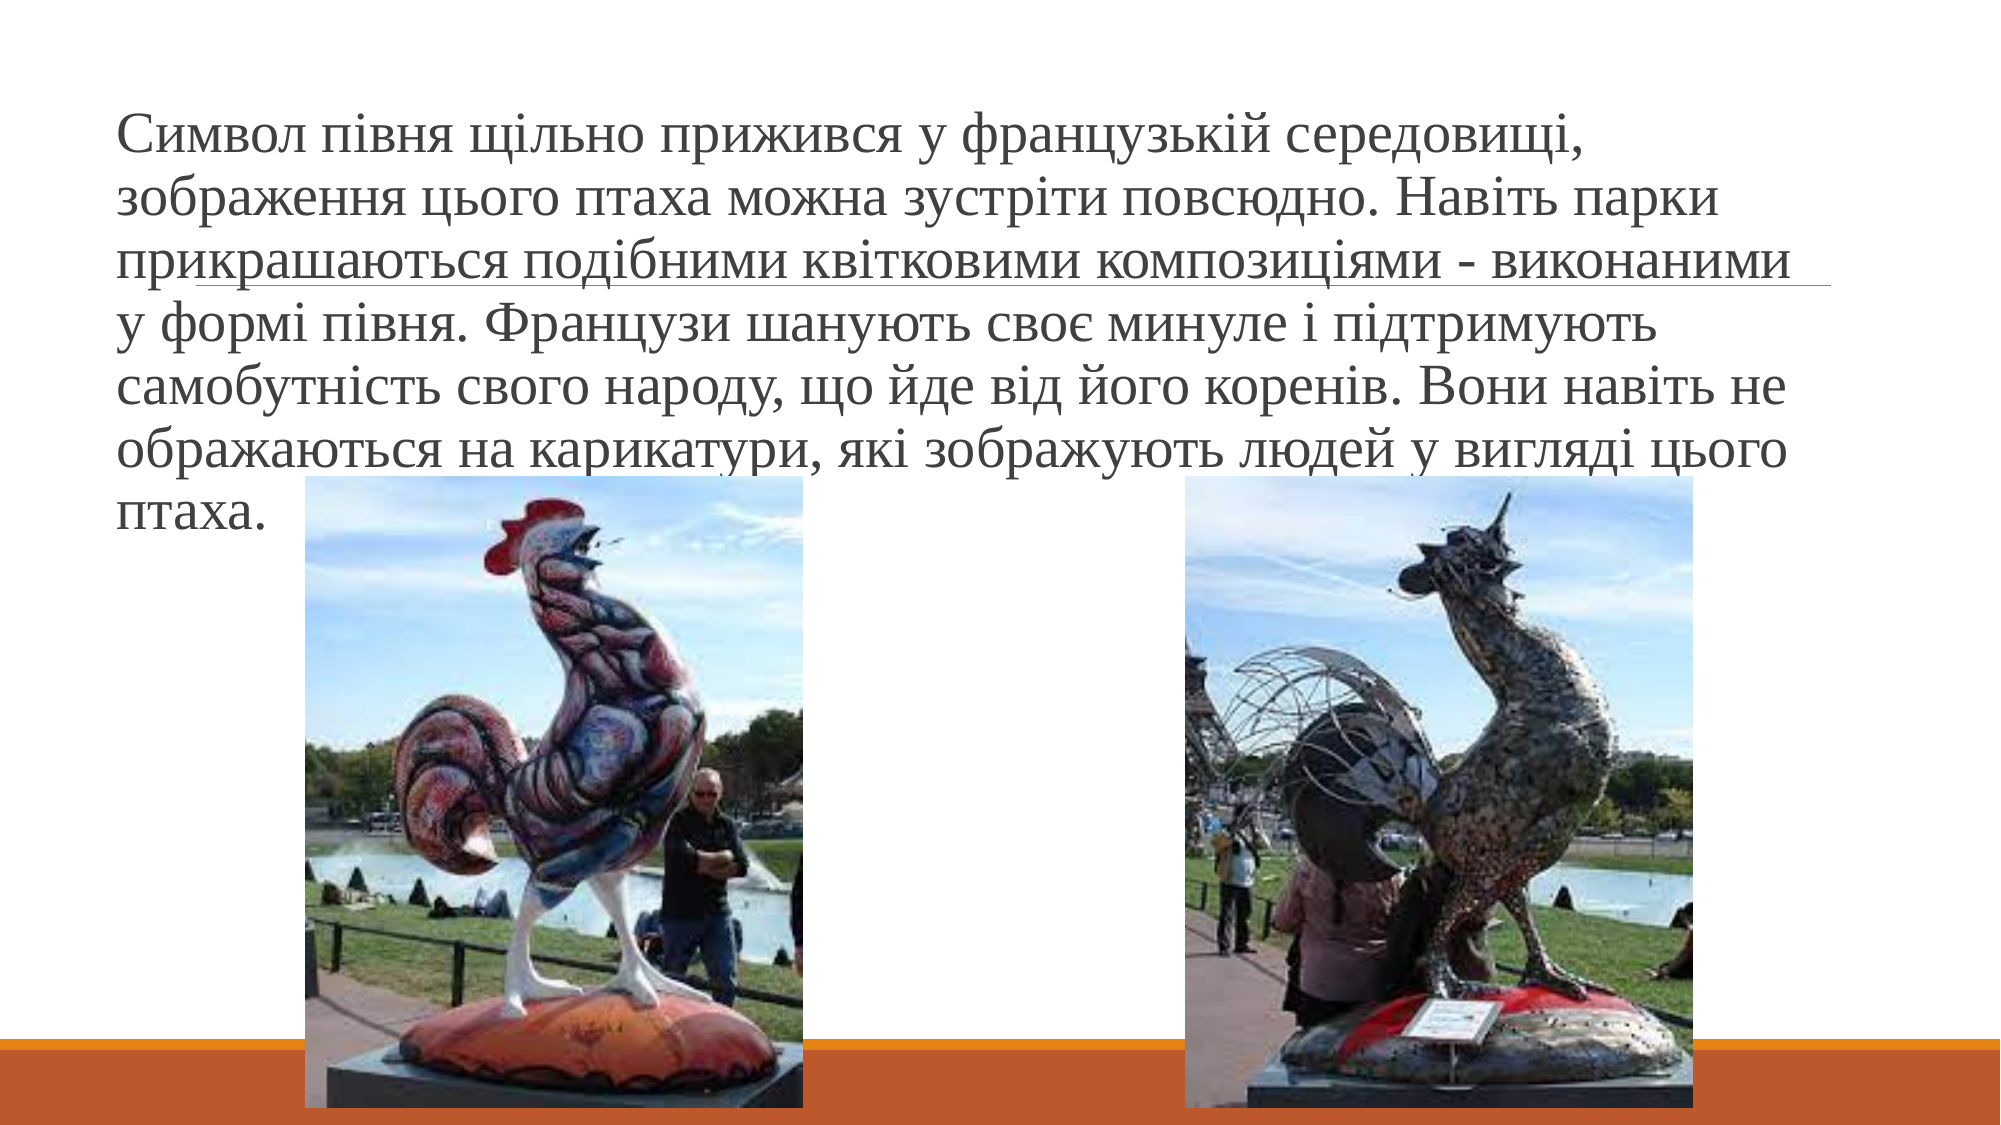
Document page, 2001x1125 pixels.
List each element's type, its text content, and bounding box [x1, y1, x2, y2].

picture [305, 476, 803, 1109]
picture [1184, 476, 1694, 1109]
list Символ півня щільно прижився у французькій середовищі, зображення цього птаха можна зустріти повсюдно. Навіть парки прикрашаються подібними квітковими композиціями - виконаними у формі півня. Французи шанують своє минуле і підтримують самобутність свого народу, що йде від його коренів. Вони навіть не ображаються на карикатури, які зображують людей у ​​вигляді цього птаха. [101, 95, 1830, 982]
